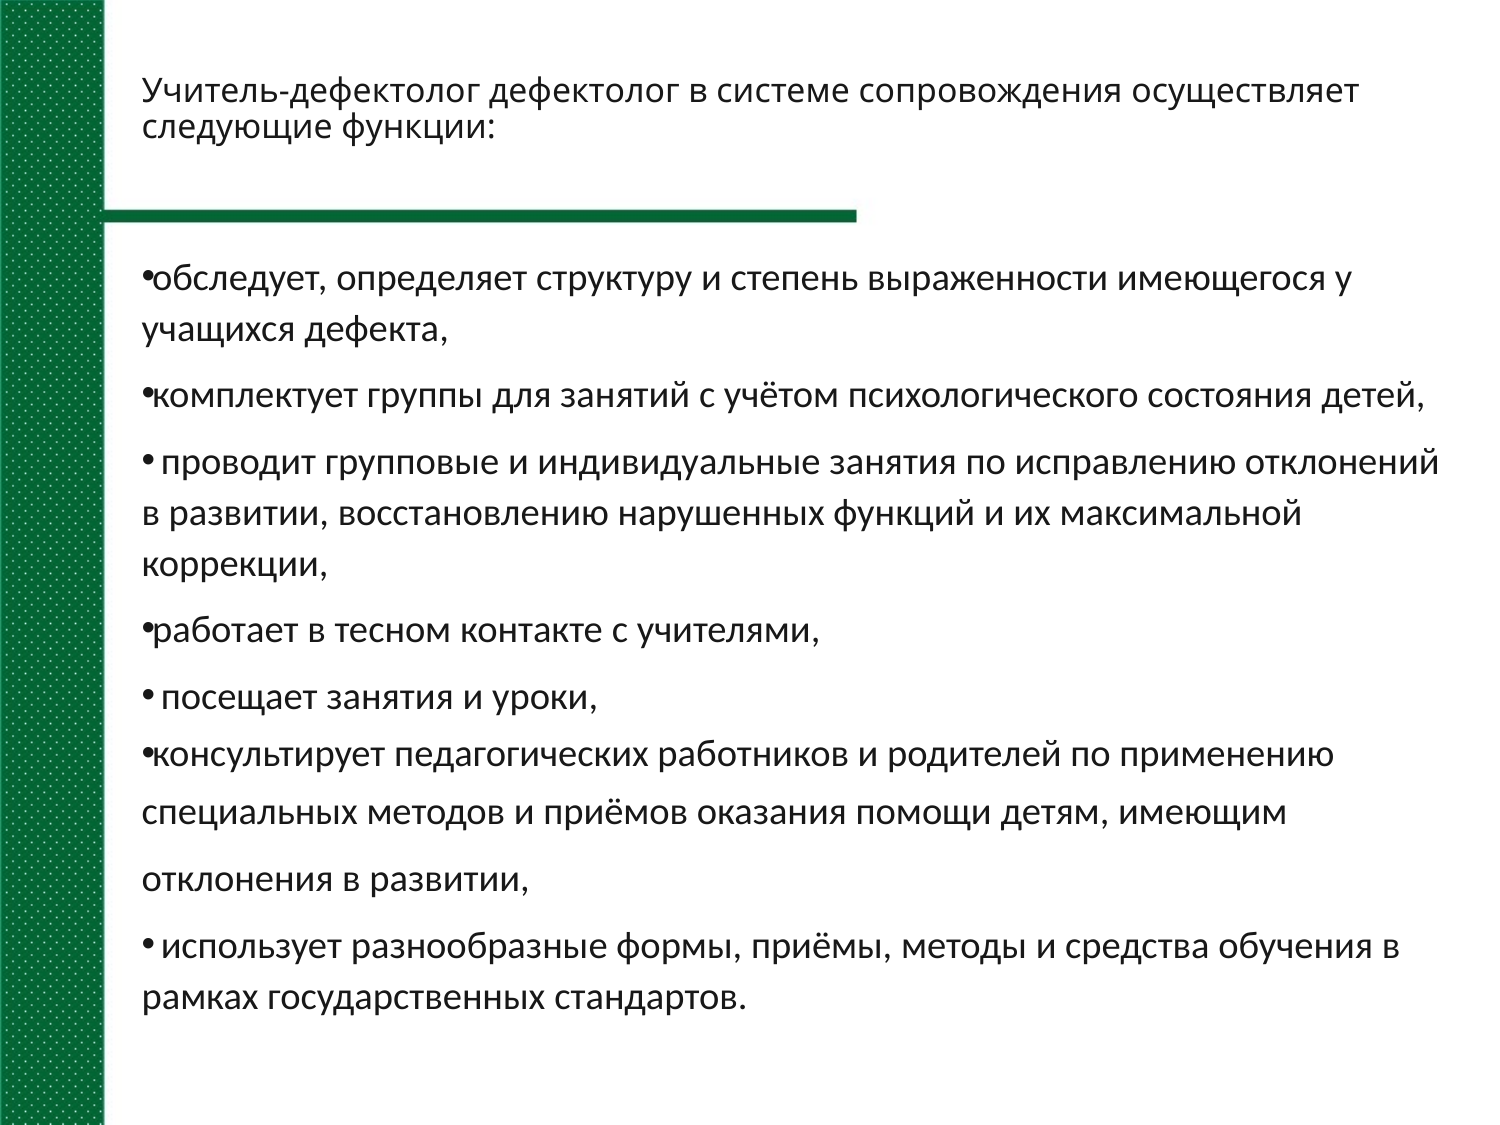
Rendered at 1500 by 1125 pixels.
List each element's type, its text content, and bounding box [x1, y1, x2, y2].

picture [0, 0, 1500, 1125]
list обследует, определяет структуру и степень выраженности имеющегося у учащихся дефекта, комплектует группы для занятий с учётом психологического состояния детей, проводит групповые и индивидуальные занятия по исправлению отклонений в развитии, восстановлению нарушенных функций и их максимальной коррекции, работает в тесном контакте с учителями, посещает занятия и уроки, консультирует педагогических работников и родителей по применению специальных методов и приёмов оказания помощи детям, имеющим отклонения в развитии, использует разнообразные формы, приёмы, методы и средства обучения в рамках государственных стандартов. [126, 239, 1456, 1073]
title Учитель-дефектолог дефектолог в системе сопровождения осуществляет следующие функции: [126, 16, 1422, 194]
